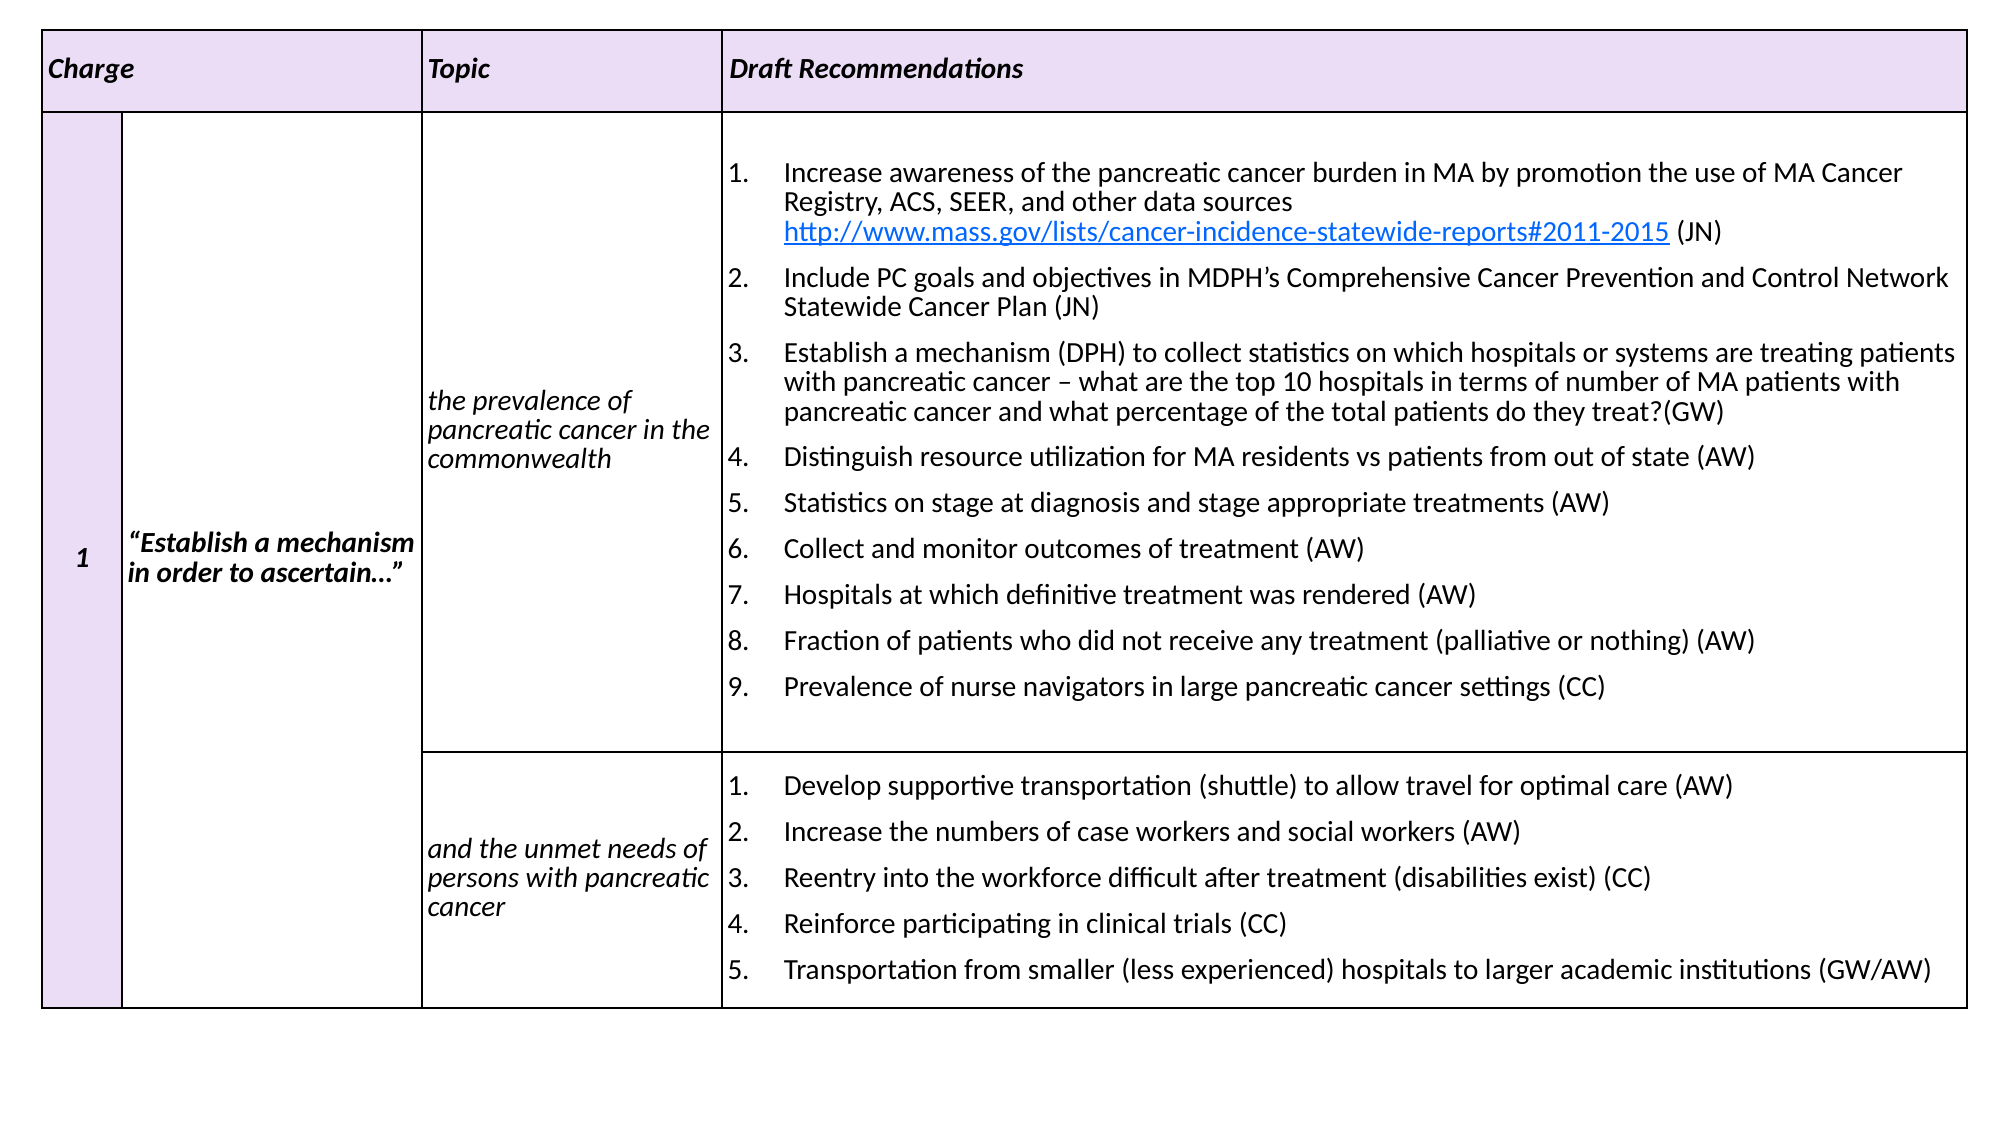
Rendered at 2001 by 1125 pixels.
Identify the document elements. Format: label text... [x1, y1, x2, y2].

table_cell and the unmet needs of persons with pancreatic cancer [423, 753, 721, 1007]
table_header Draft Recommendations [723, 31, 1966, 111]
table_cell Increase awareness of the pancreatic cancer burden in MA by promotion the use of MA Cancer Registry, ACS, SEER, and other data sources http://www.mass.gov/lists/cancer-incidence-statewide-reports#2011-2015 (JN) Include PC goals and objectives in MDPH’s Comprehensive Cancer Prevention and Control Network Statewide Cancer Plan (JN) Establish a mechanism (DPH) to collect statistics on which hospitals or systems are treating patients with pancreatic cancer – what are the top 10 hospitals in terms of number of MA patients with pancreatic cancer and what percentage of the total patients do they treat?(GW) Distinguish resource utilization for MA residents vs patients from out of state (AW) Statistics on stage at diagnosis and stage appropriate treatments (AW) Collect and monitor outcomes of treatment (AW) Hospitals at which definitive treatment was rendered (AW) Fraction of patients who did not receive any treatment (palliative or nothing) (AW) Prevalence of nurse navigators in large pancreatic cancer settings (CC) [723, 113, 1966, 751]
table_cell Develop supportive transportation (shuttle) to allow travel for optimal care (AW) Increase the numbers of case workers and social workers (AW) Reentry into the workforce difficult after treatment (disabilities exist) (CC) Reinforce participating in clinical trials (CC) Transportation from smaller (less experienced) hospitals to larger academic institutions (GW/AW) [723, 753, 1966, 1007]
table_cell “Establish a mechanism in order to ascertain…” [123, 113, 421, 1007]
table_cell the prevalence of pancreatic cancer in the commonwealth [423, 113, 721, 751]
table_header Topic [423, 31, 721, 111]
table_cell 1 [43, 113, 121, 1007]
table_header Charge [43, 31, 421, 111]
